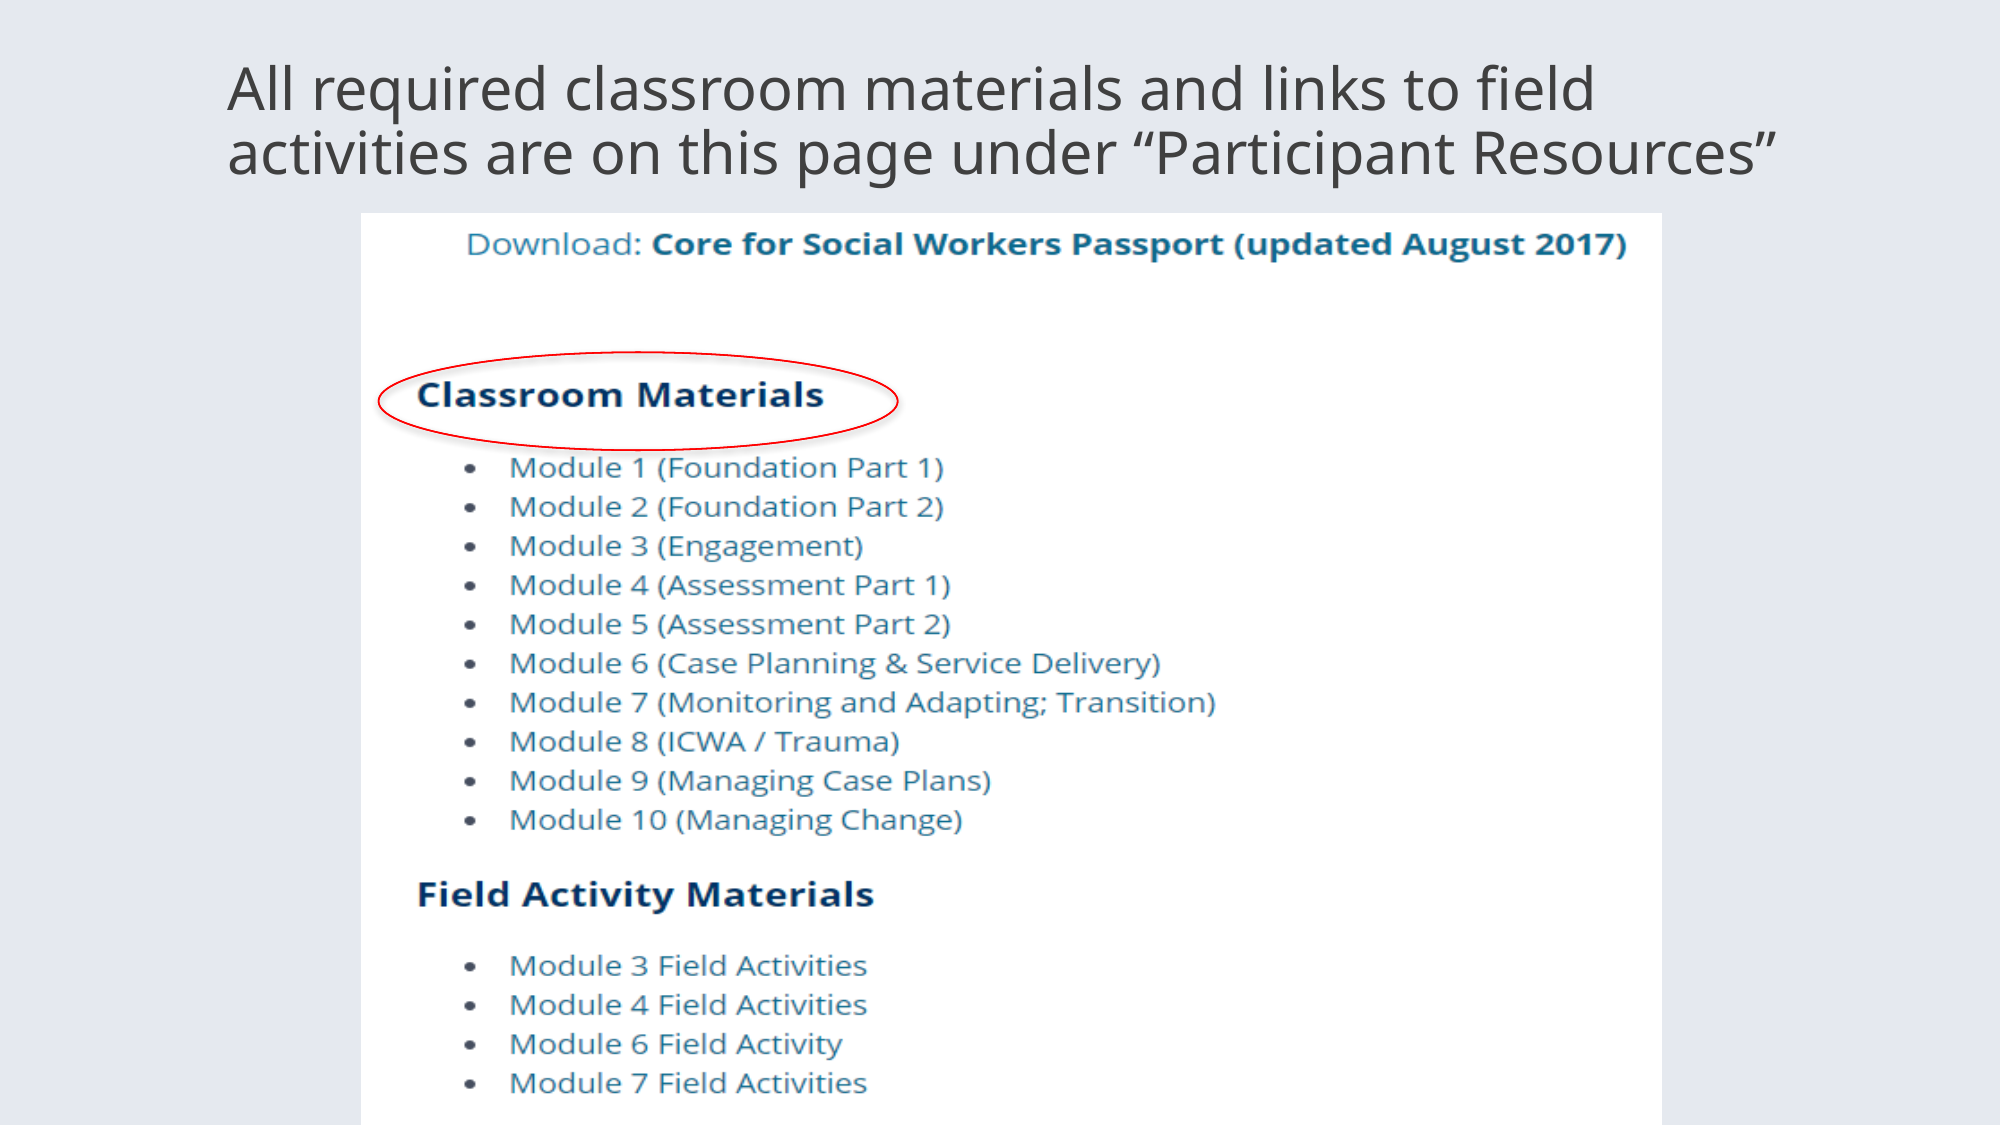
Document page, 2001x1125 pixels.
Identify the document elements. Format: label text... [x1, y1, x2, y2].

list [361, 213, 1662, 1125]
title All required classroom materials and links to field activities are on this page under “Participant Resources” [212, 29, 1840, 218]
